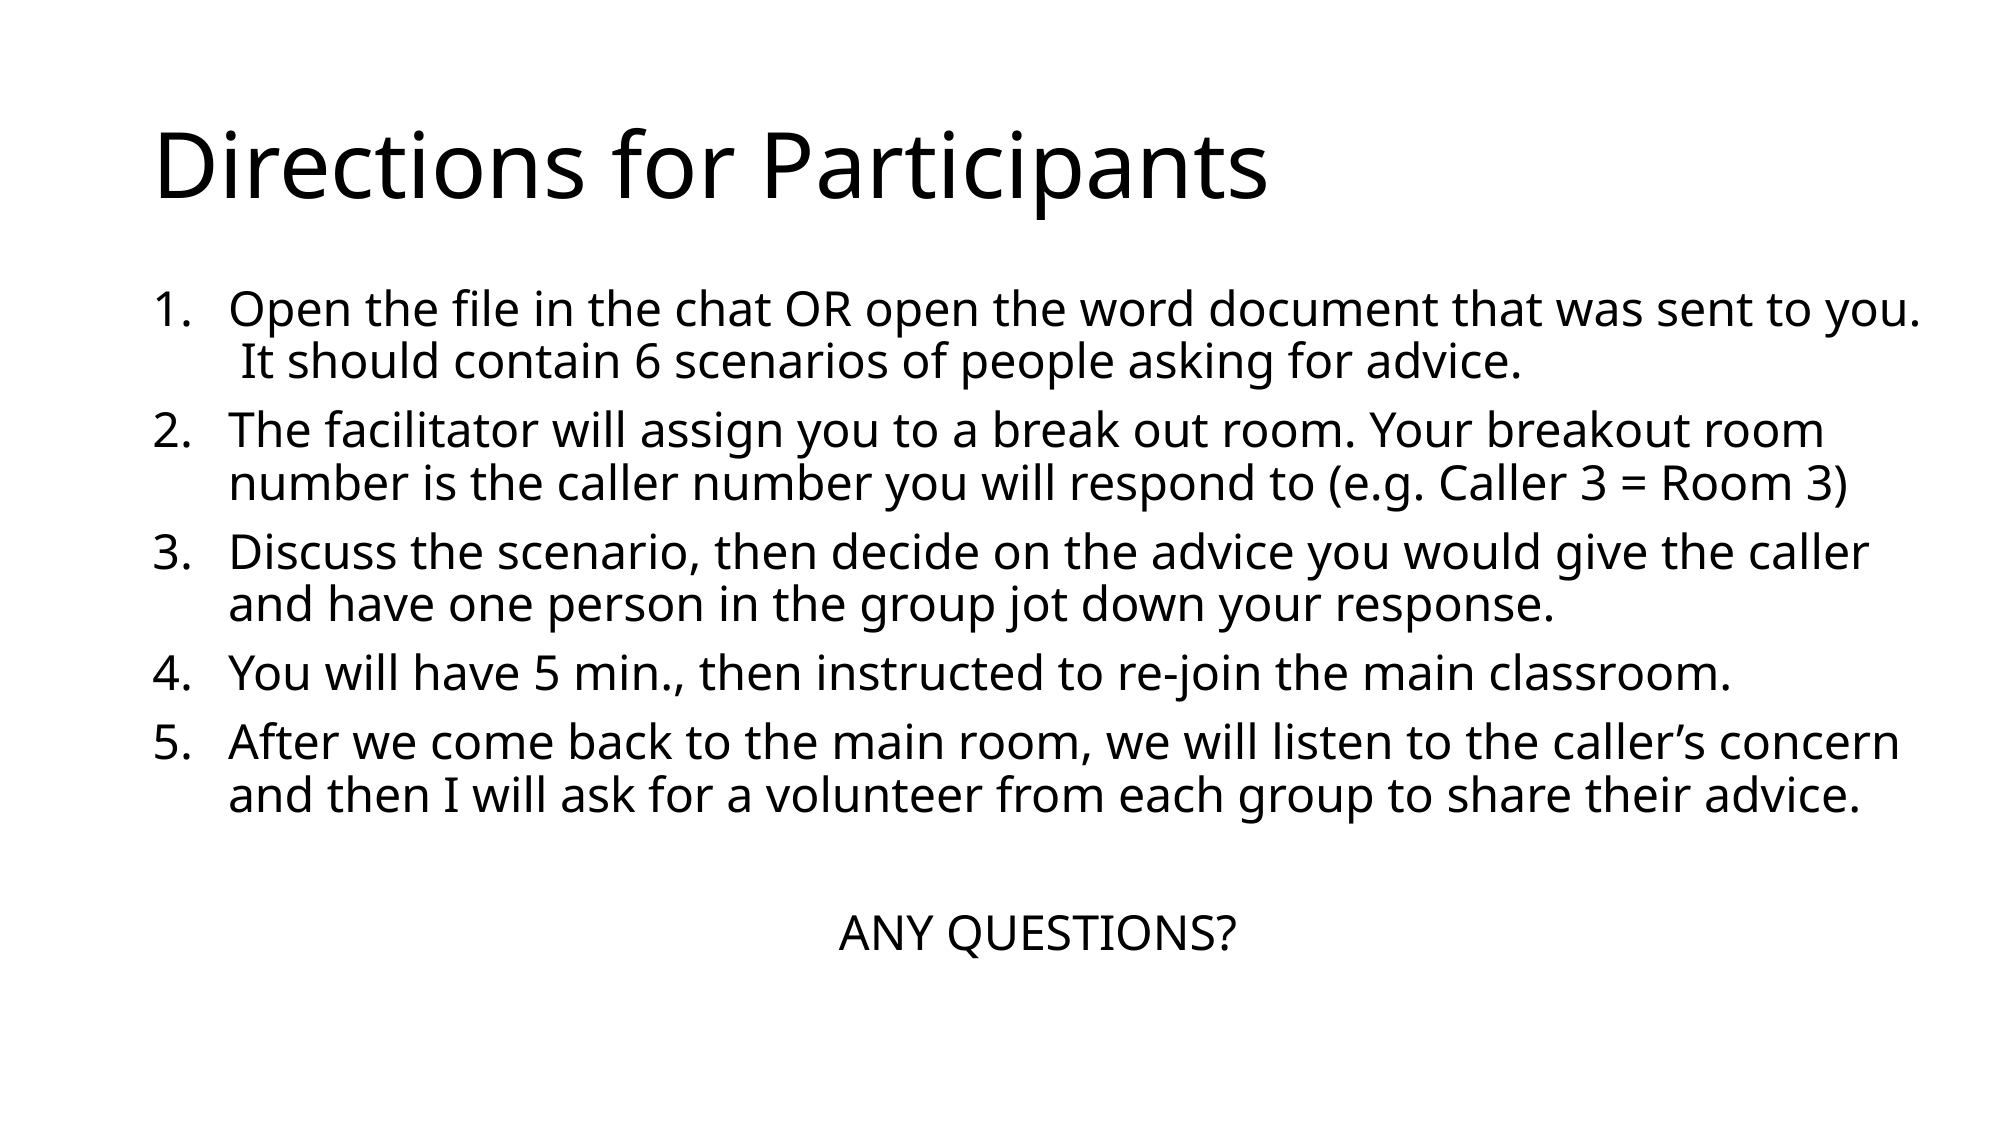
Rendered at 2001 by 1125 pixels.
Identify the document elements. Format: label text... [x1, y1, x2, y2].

title Directions for Participants [137, 59, 1863, 277]
list Open the file in the chat OR open the word document that was sent to you. It should contain 6 scenarios of people asking for advice. The facilitator will assign you to a break out room. Your breakout room number is the caller number you will respond to (e.g. Caller 3 = Room 3) Discuss the scenario, then decide on the advice you would give the caller and have one person in the group jot down your response. You will have 5 min., then instructed to re-join the main classroom. After we come back to the main room, we will listen to the caller’s concern and then I will ask for a volunteer from each group to share their advice. ANY QUESTIONS? [137, 277, 1940, 992]
